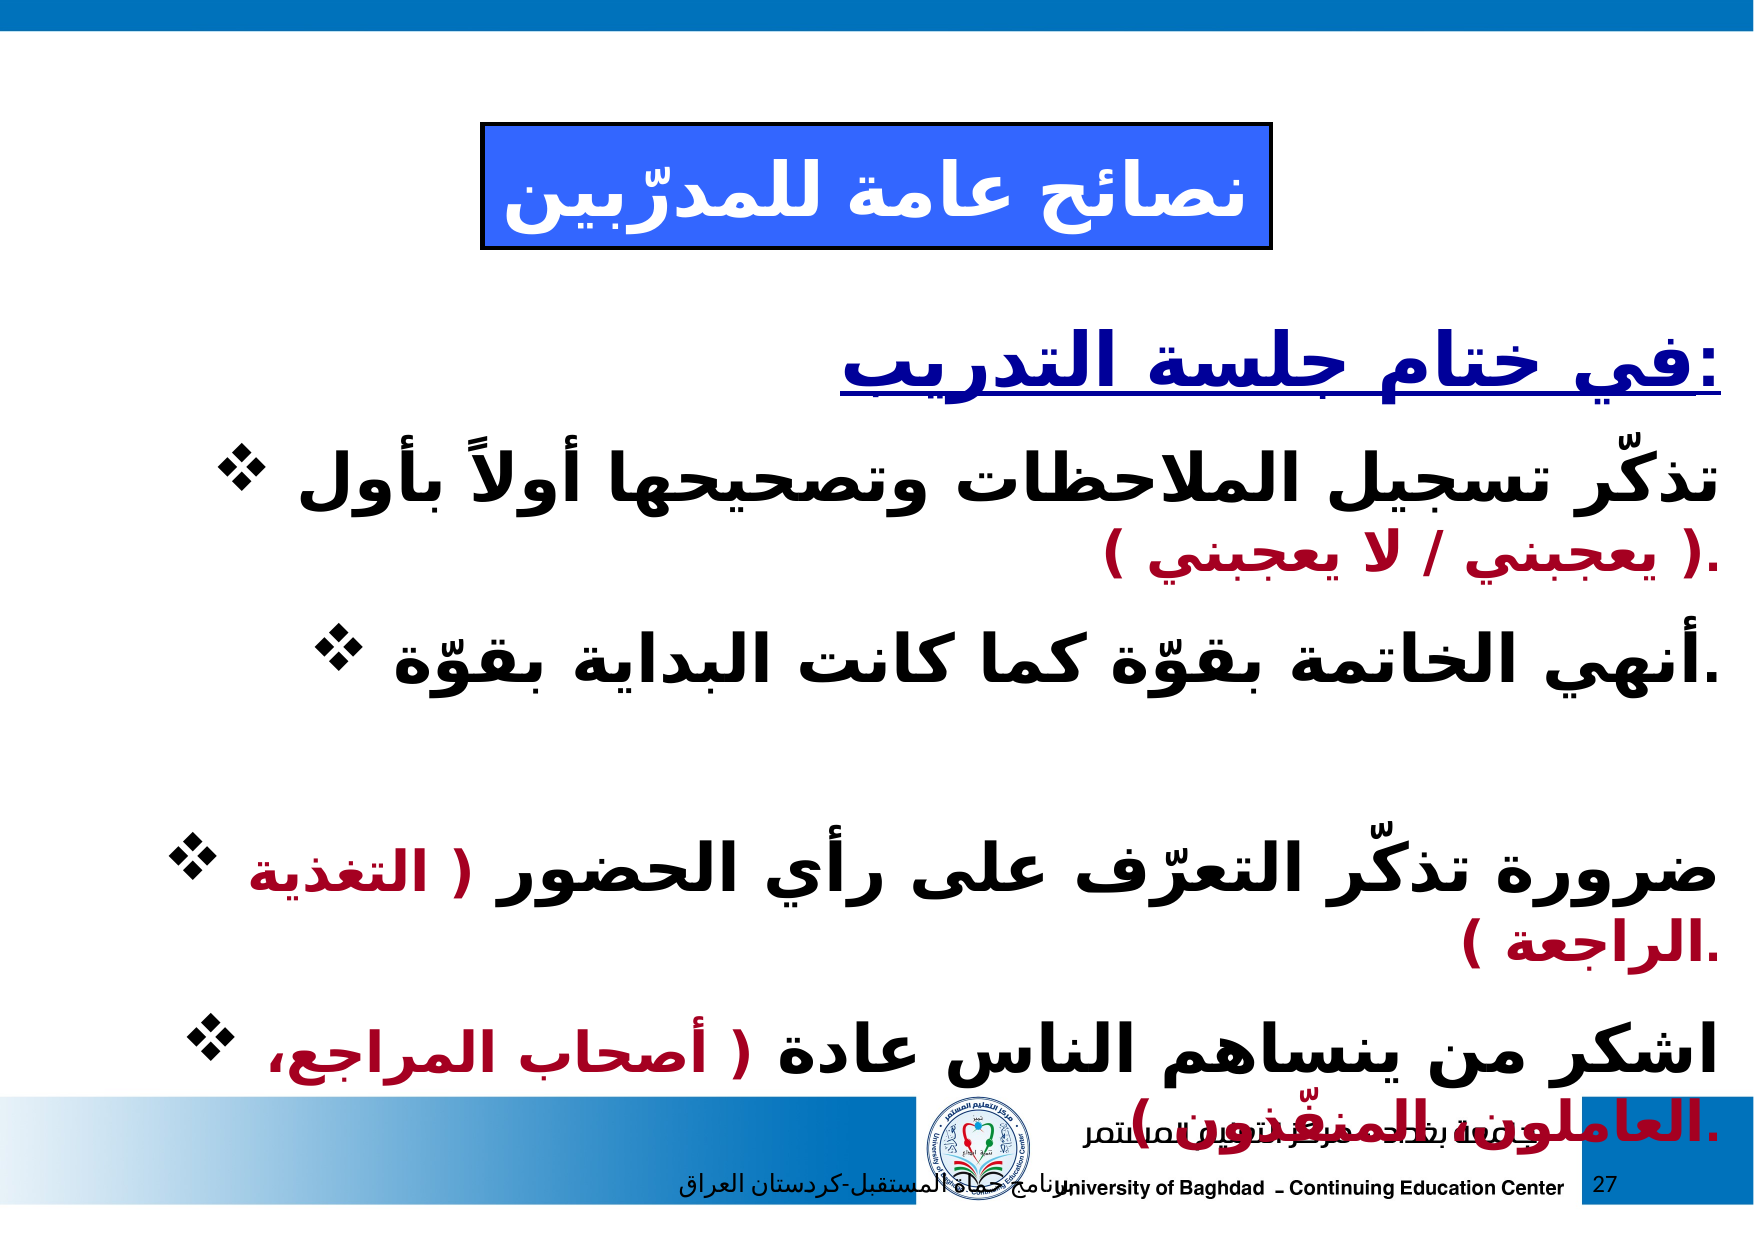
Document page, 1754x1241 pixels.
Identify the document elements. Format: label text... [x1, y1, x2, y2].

slide_number 27 [1238, 1162, 1633, 1216]
picture [0, 0, 1754, 1241]
text_box في ختام جلسة التدريب: تذكّر تسجيل الملاحظات وتصحيحها أولاً بأول ( يعجبني / لا يعجبني ). أنهي الخاتمة بقوّة كما كانت البداية بقوّة. ضرورة تذكّر التعرّف على رأي الحضور ( التغذية الراجعة ). اشكر من ينساهم الناس عادة ( أصحاب المراجع، العاملون، المنفّذون ). [0, 303, 1739, 1162]
text_box نصائح عامة للمدرّبين [482, 124, 1272, 249]
footer برنامج حماة المستقبل-كردستان العراق [580, 1162, 1173, 1216]
